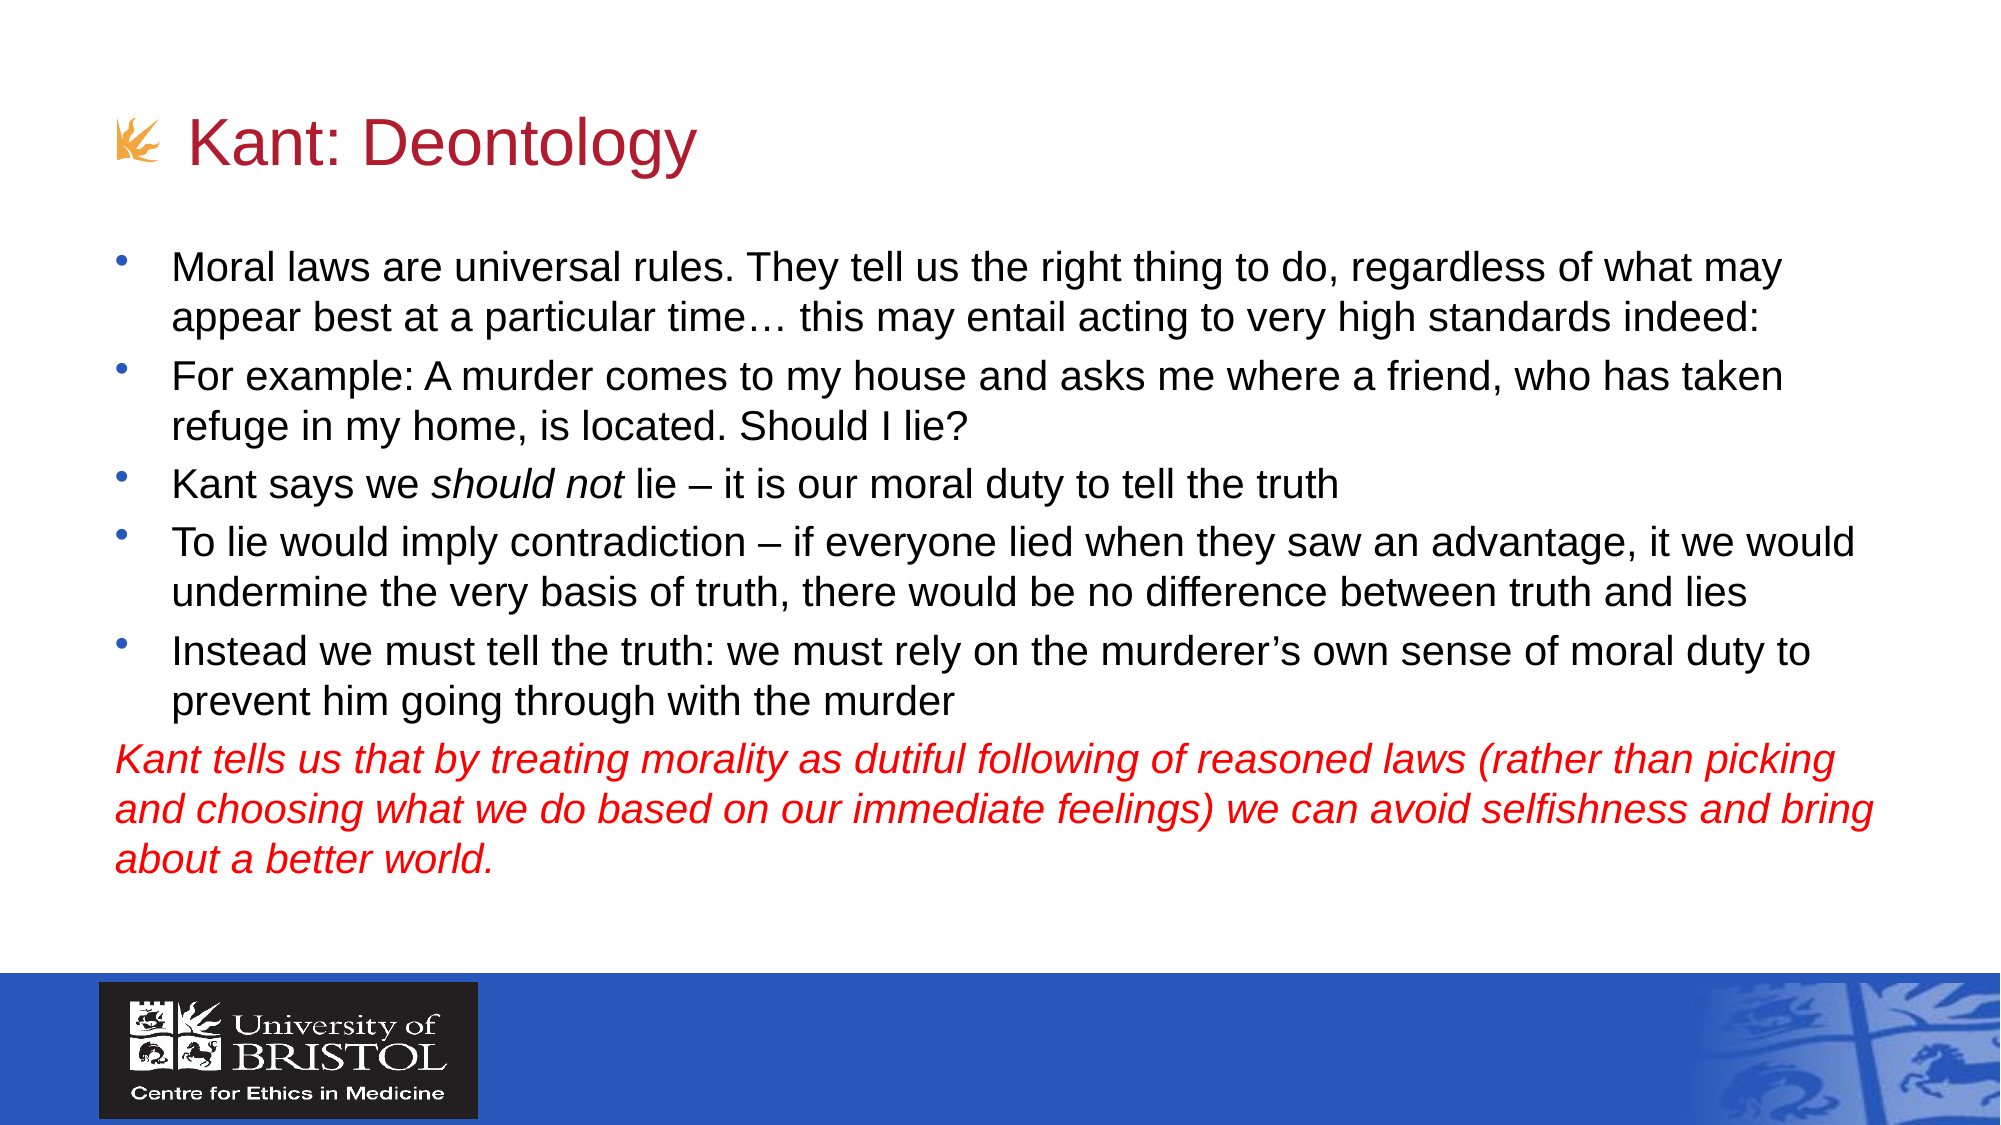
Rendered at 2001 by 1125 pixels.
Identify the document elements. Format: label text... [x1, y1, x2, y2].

title Kant: Deontology [99, 45, 1900, 232]
picture [99, 982, 478, 1119]
list Moral laws are universal rules. They tell us the right thing to do, regardless of what may appear best at a particular time… this may entail acting to very high standards indeed: For example: A murder comes to my house and asks me where a friend, who has taken refuge in my home, is located. Should I lie? Kant says we should not lie – it is our moral duty to tell the truth To lie would imply contradiction – if everyone lied when they saw an advantage, it we would undermine the very basis of truth, there would be no difference between truth and lies Instead we must tell the truth: we must rely on the murderer’s own sense of moral duty to prevent him going through with the murder Kant tells us that by treating morality as dutiful following of reasoned laws (rather than picking and choosing what we do based on our immediate feelings) we can avoid selfishness and bring about a better world. [99, 232, 1900, 934]
picture [114, 115, 164, 163]
picture [1386, 983, 2000, 1125]
